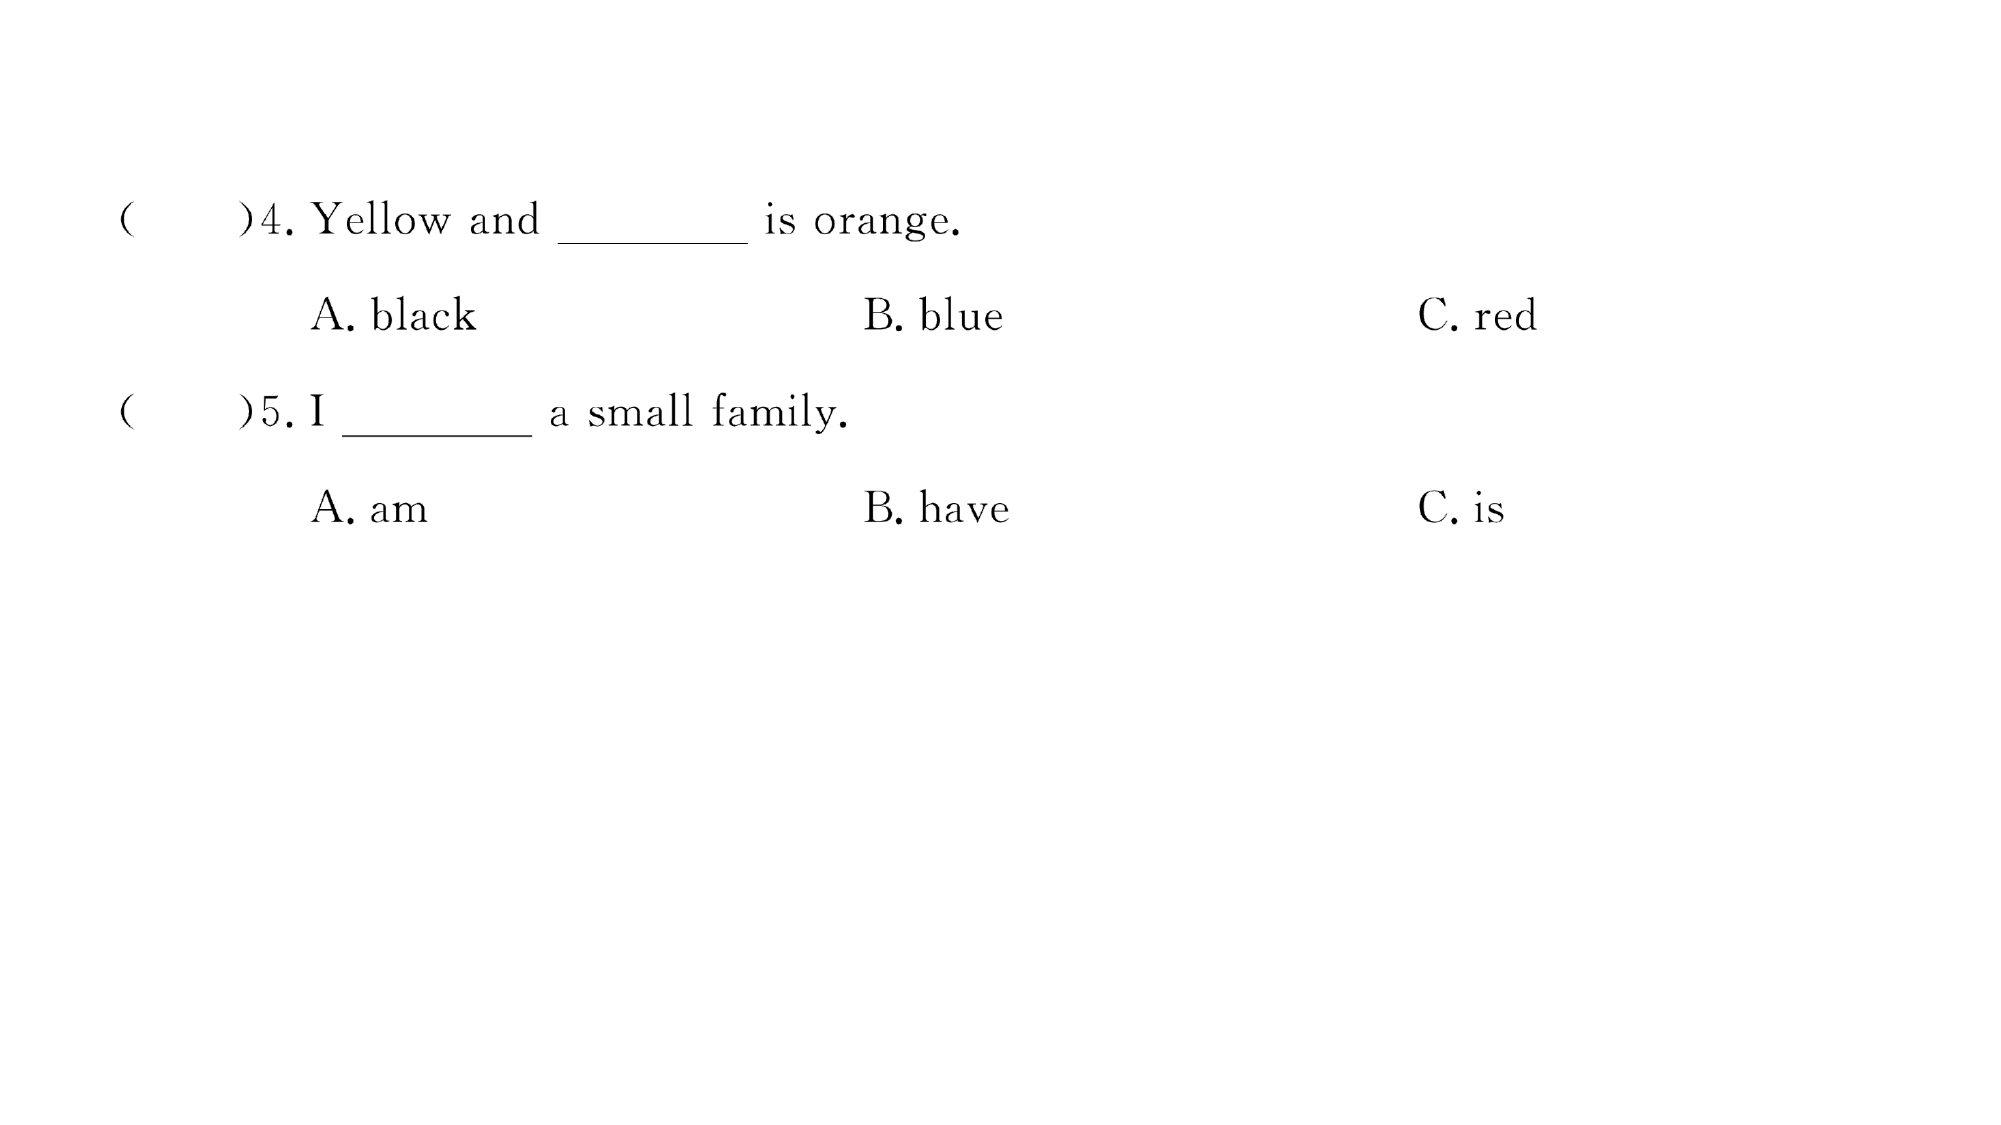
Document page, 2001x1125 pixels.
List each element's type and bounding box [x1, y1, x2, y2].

picture [118, 177, 2000, 565]
